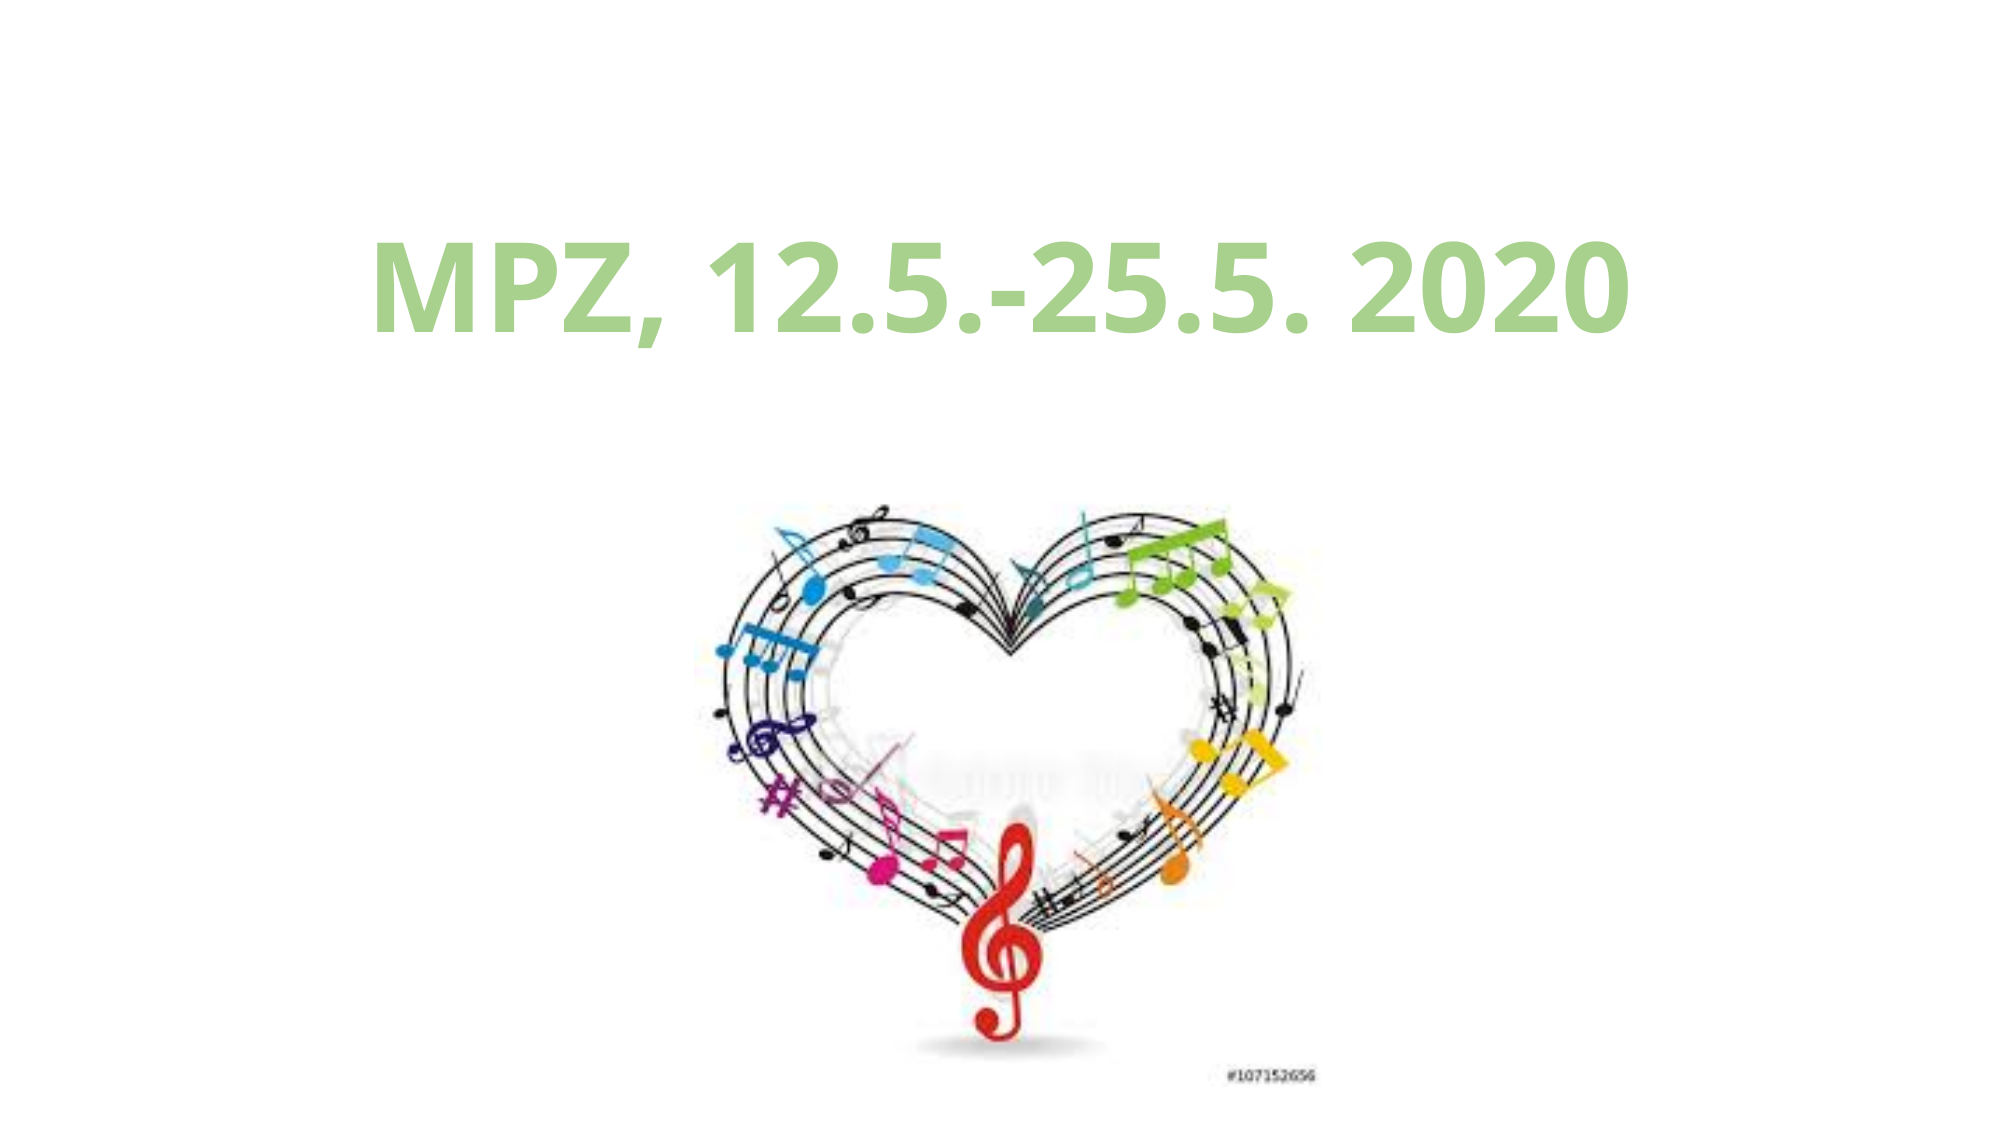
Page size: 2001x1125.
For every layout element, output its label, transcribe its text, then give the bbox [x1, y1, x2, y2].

title MPZ, 12.5.-25.5. 2020 [249, 184, 1750, 368]
picture [694, 461, 1324, 1090]
